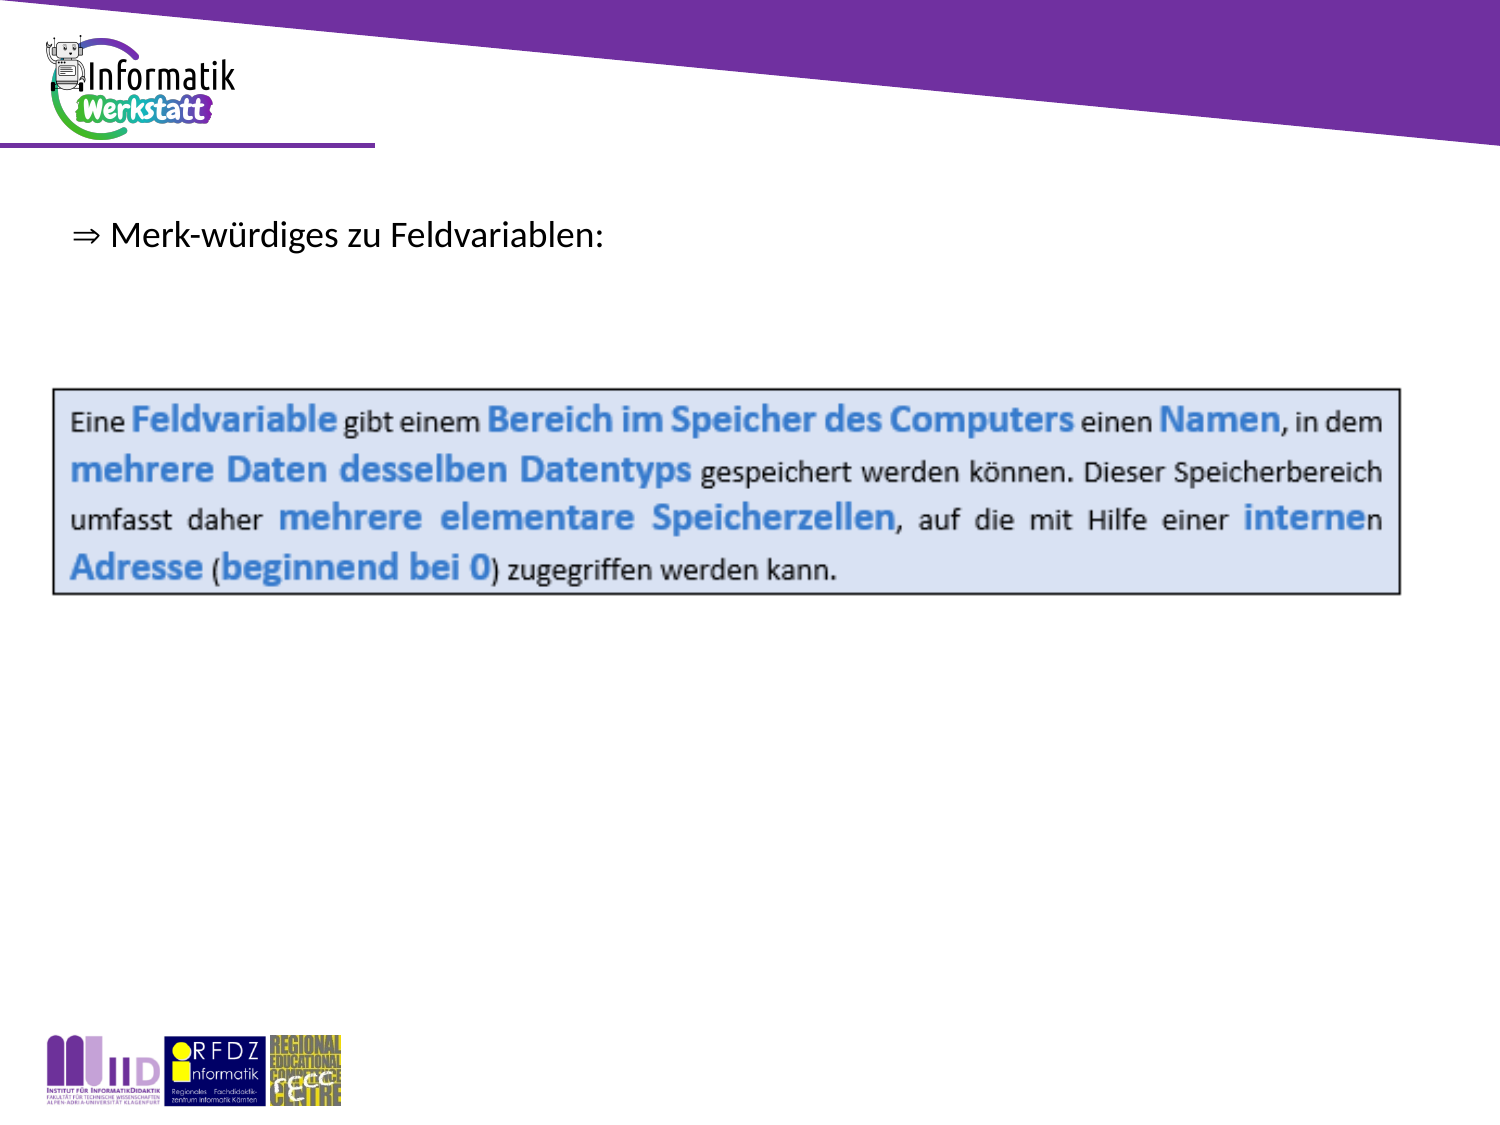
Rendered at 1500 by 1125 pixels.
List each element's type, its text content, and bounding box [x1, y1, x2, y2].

picture [46, 1032, 341, 1113]
text_box  Merk-würdiges zu Feldvariablen: [56, 202, 1377, 263]
picture [40, 378, 1421, 613]
picture [46, 35, 235, 140]
